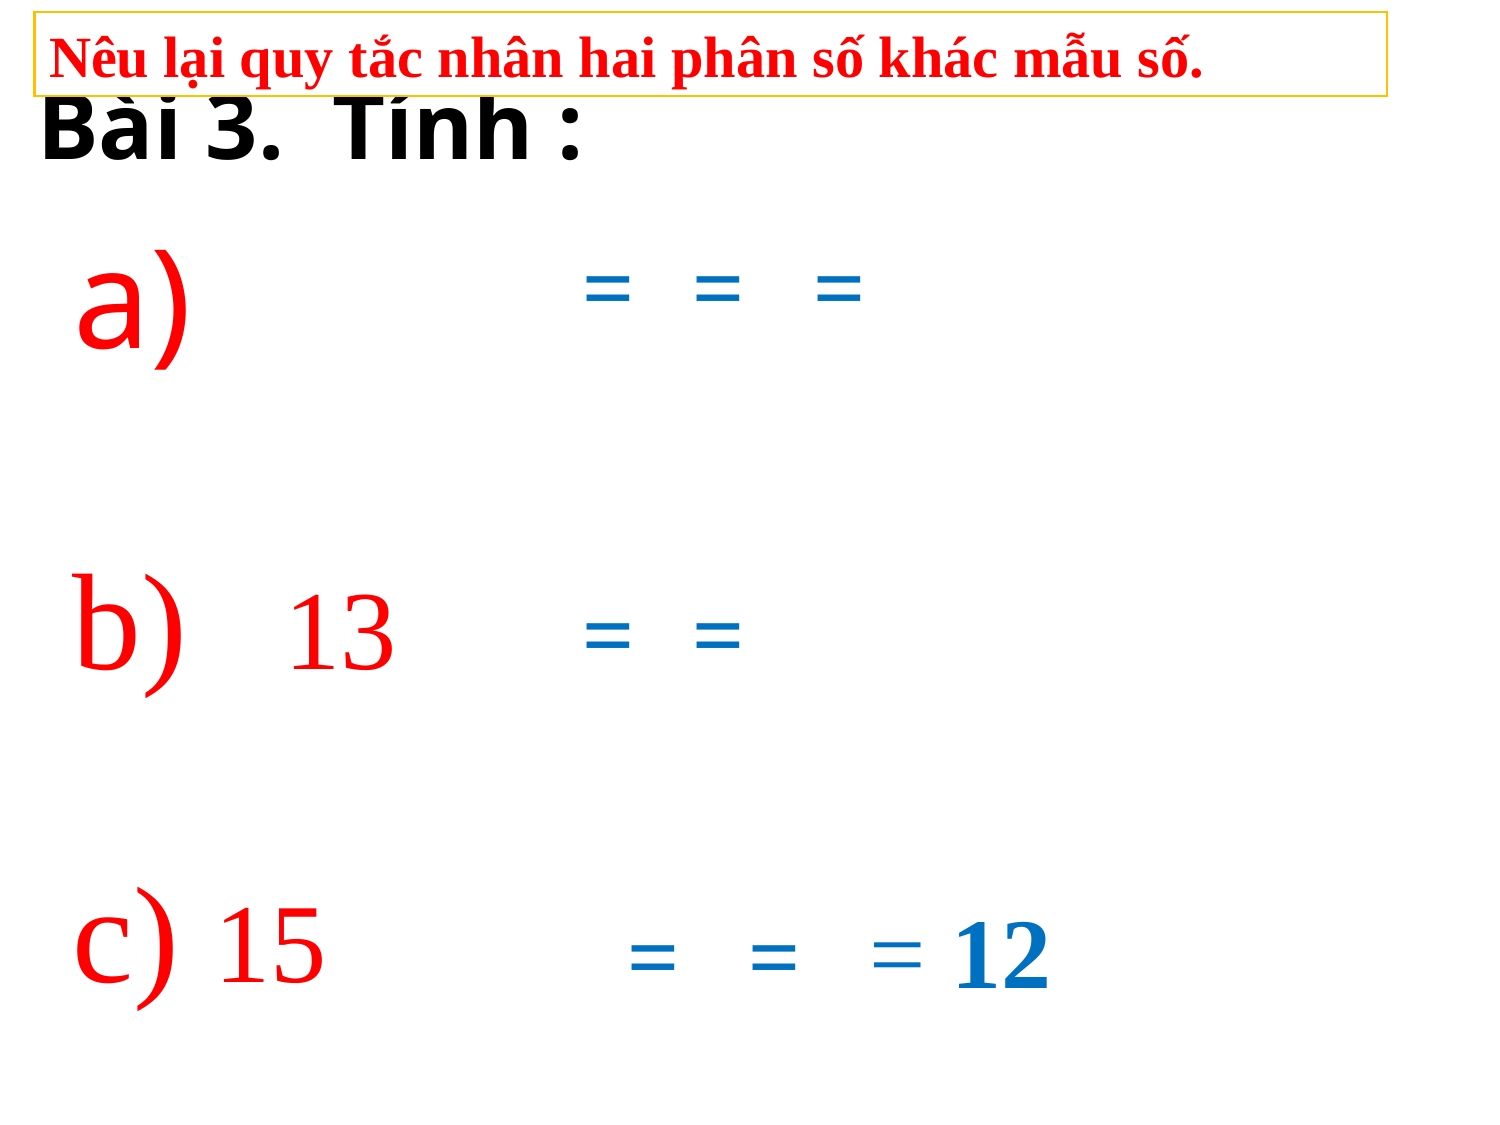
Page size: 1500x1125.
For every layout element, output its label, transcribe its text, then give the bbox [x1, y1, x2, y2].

title Bài 3. Tính : [22, 20, 638, 239]
text_box Nêu lại quy tắc nhân hai phân số khác mẫu số. [33, 11, 1388, 97]
